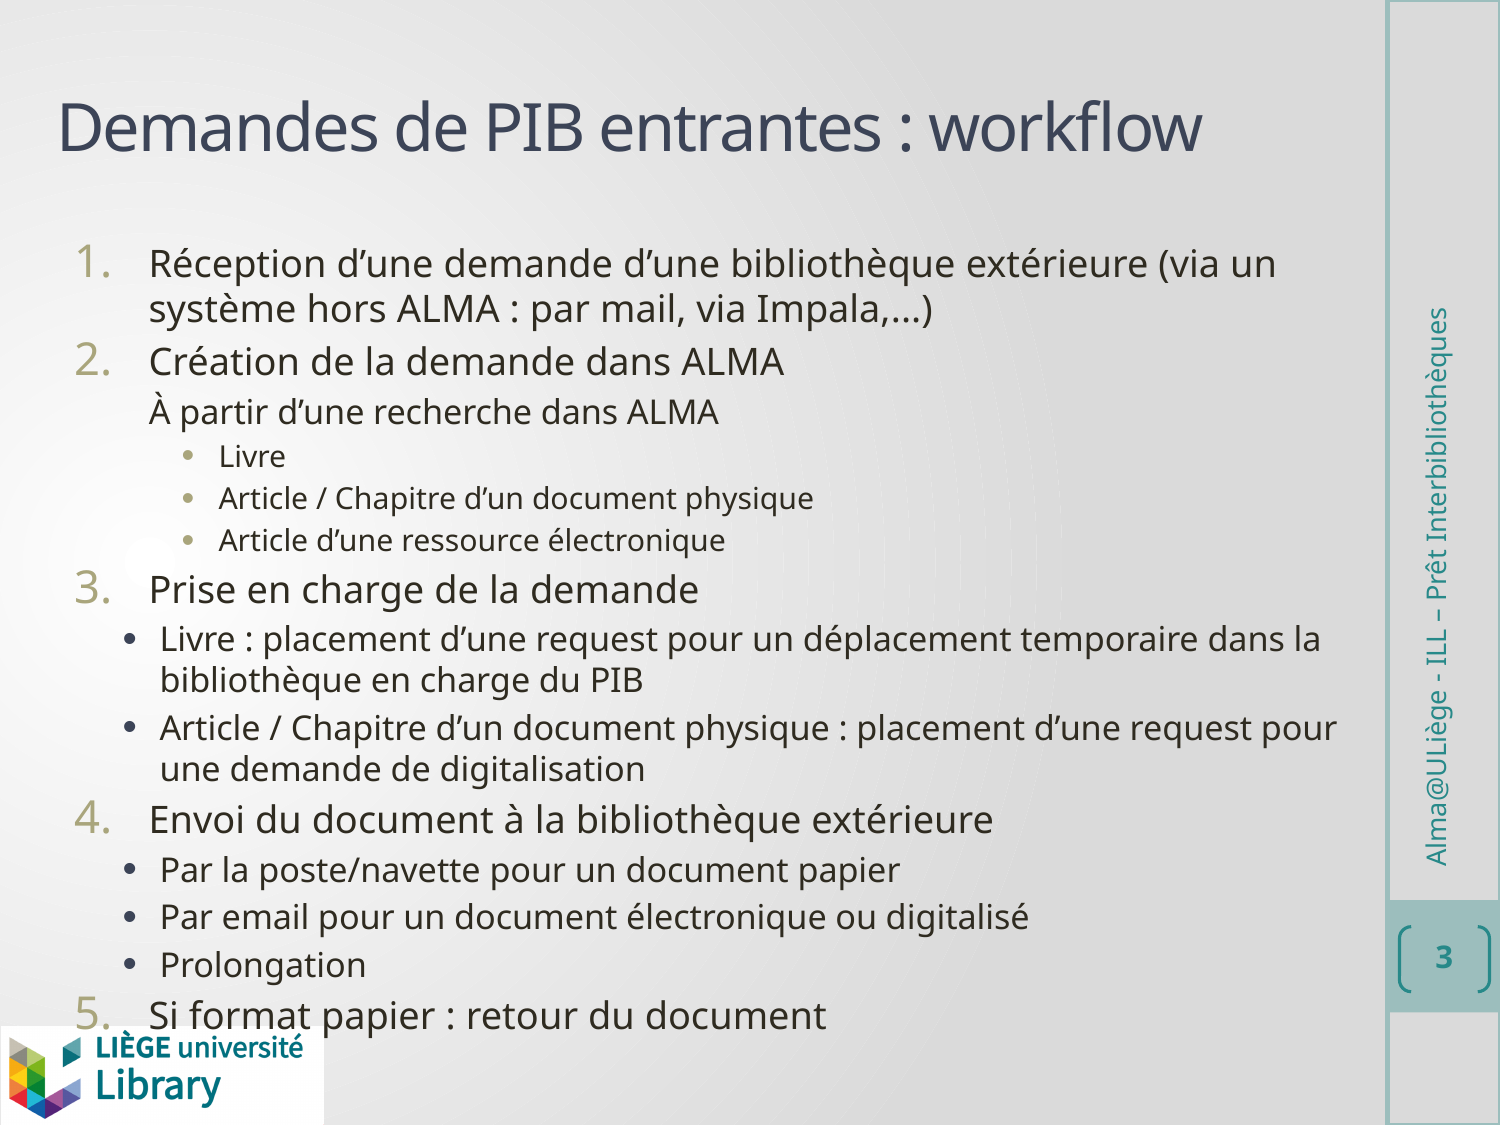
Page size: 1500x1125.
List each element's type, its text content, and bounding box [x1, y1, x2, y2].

list Réception d’une demande d’une bibliothèque extérieure (via un système hors ALMA : par mail, via Impala,...) Création de la demande dans ALMA À partir d’une recherche dans ALMA Livre Article / Chapitre d’un document physique Article d’une ressource électronique Prise en charge de la demande Livre : placement d’une request pour un déplacement temporaire dans la bibliothèque en charge du PIB Article / Chapitre d’un document physique : placement d’une request pour une demande de digitalisation Envoi du document à la bibliothèque extérieure Par la poste/navette pour un document papier Par email pour un document électronique ou digitalisé Prolongation Si format papier : retour du document [41, 231, 1353, 1050]
footer Alma@ULiège - ILL – Prêt Interbibliothèques [1411, 31, 1472, 882]
picture [1, 1026, 324, 1125]
title Demandes de PIB entrantes : workflow [41, 30, 1353, 219]
slide_number 3 [1397, 925, 1492, 994]
